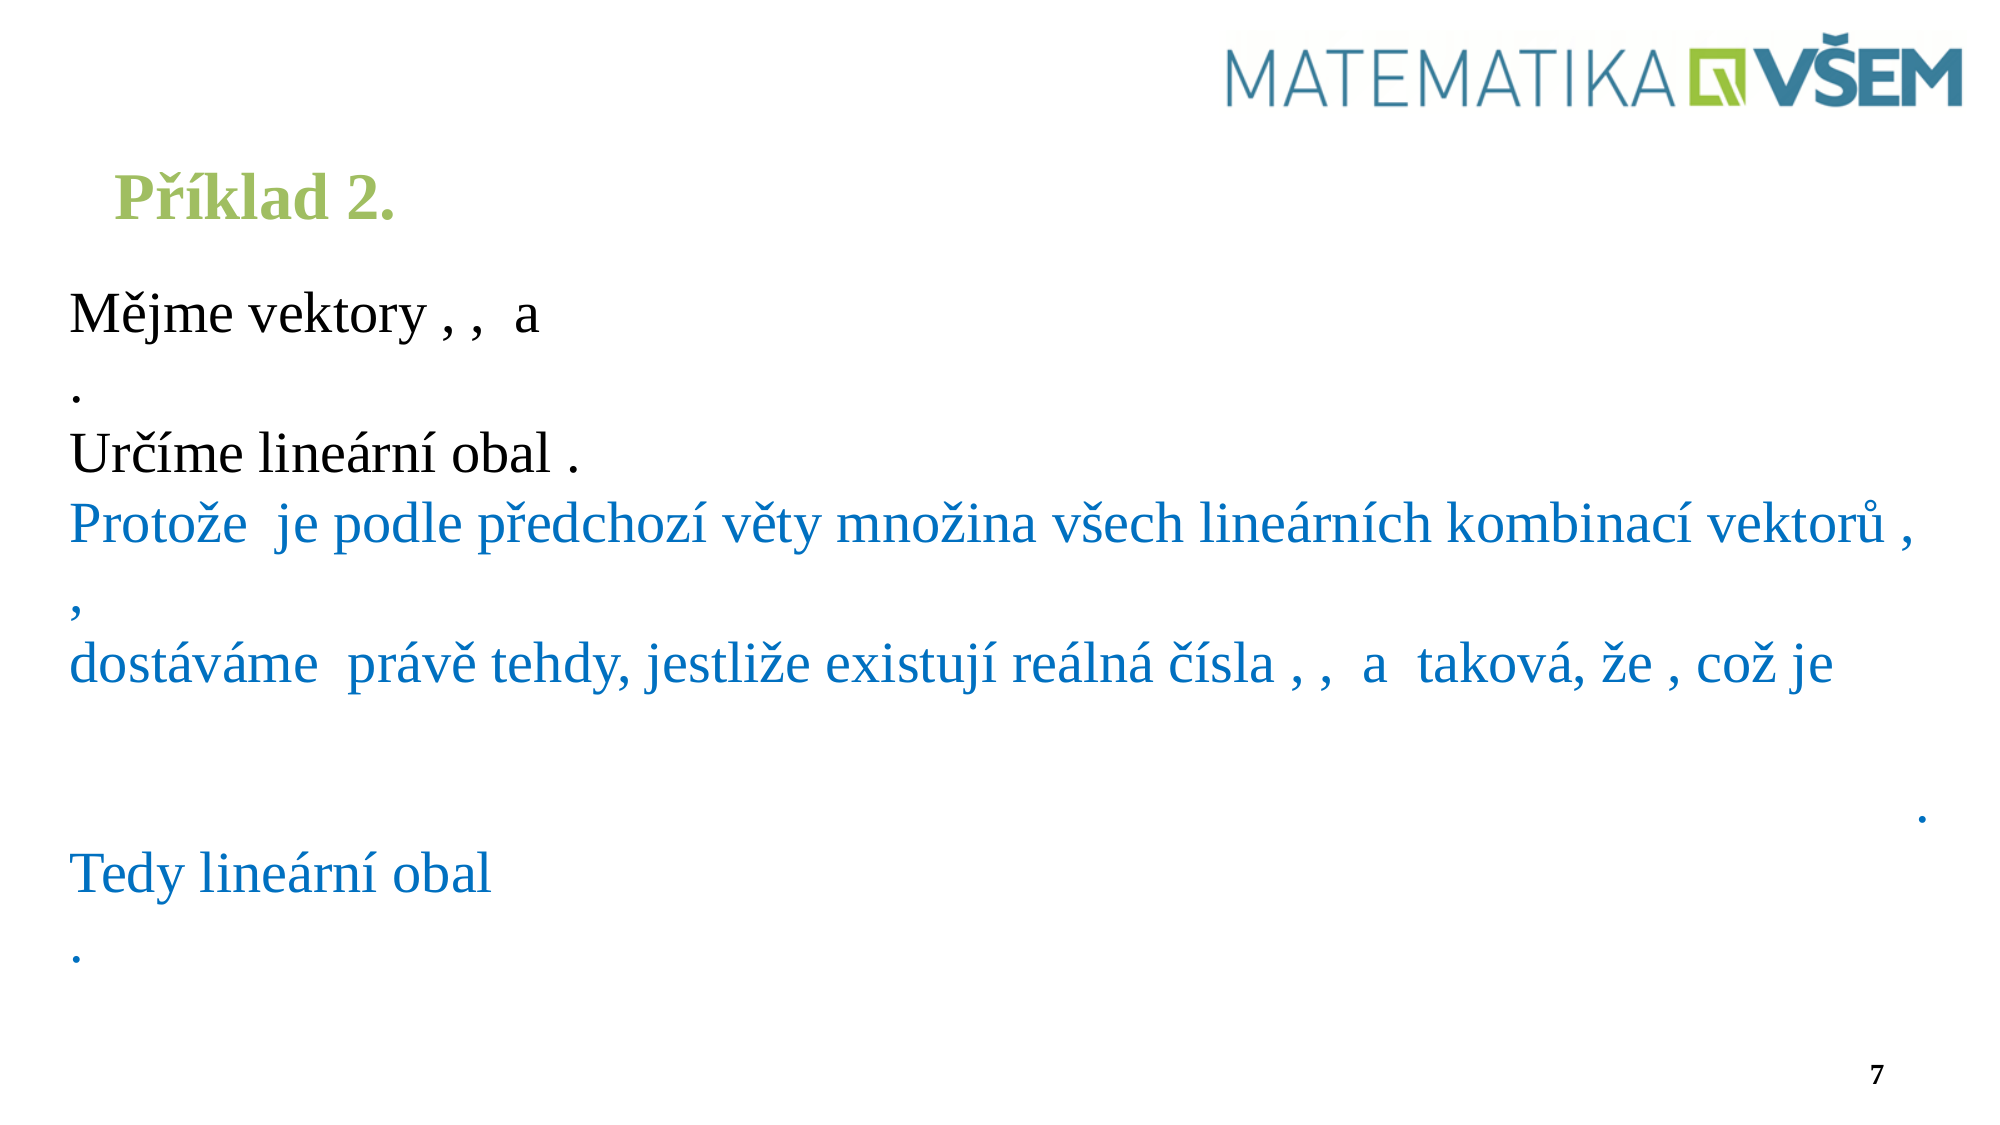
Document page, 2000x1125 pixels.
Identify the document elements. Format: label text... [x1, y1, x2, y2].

title Příklad 2. [99, 148, 1900, 238]
slide_number 7 [1811, 1042, 1900, 1103]
picture [1218, 30, 1967, 115]
